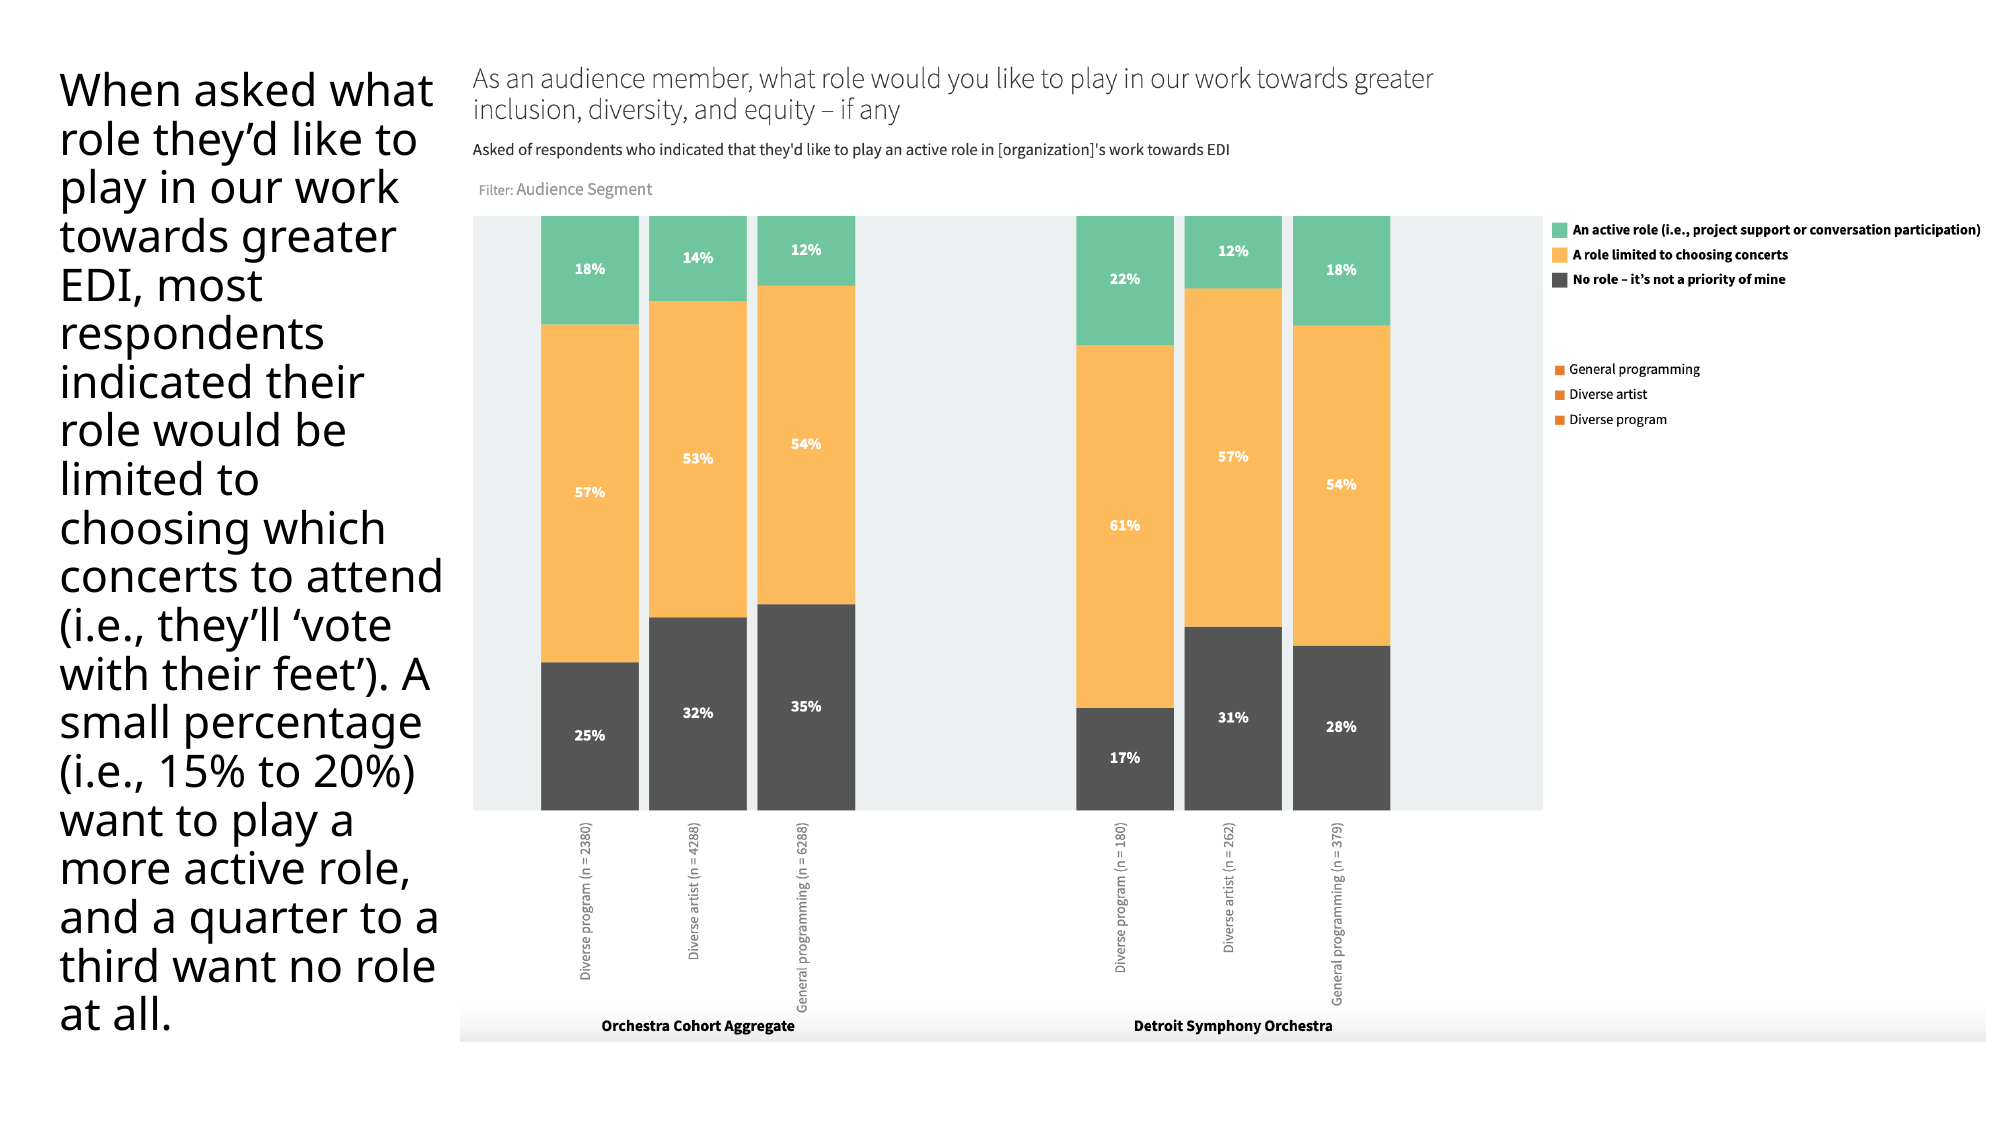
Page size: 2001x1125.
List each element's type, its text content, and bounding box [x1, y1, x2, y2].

picture [460, 59, 1986, 1042]
title When asked what role they’d like to play in our work towards greater EDI, most respondents indicated their role would be limited to choosing which concerts to attend (i.e., they’ll ‘vote with their feet’). A small percentage (i.e., 15% to 20%) want to play a more active role, and a quarter to a third want no role at all. [44, 59, 461, 1105]
